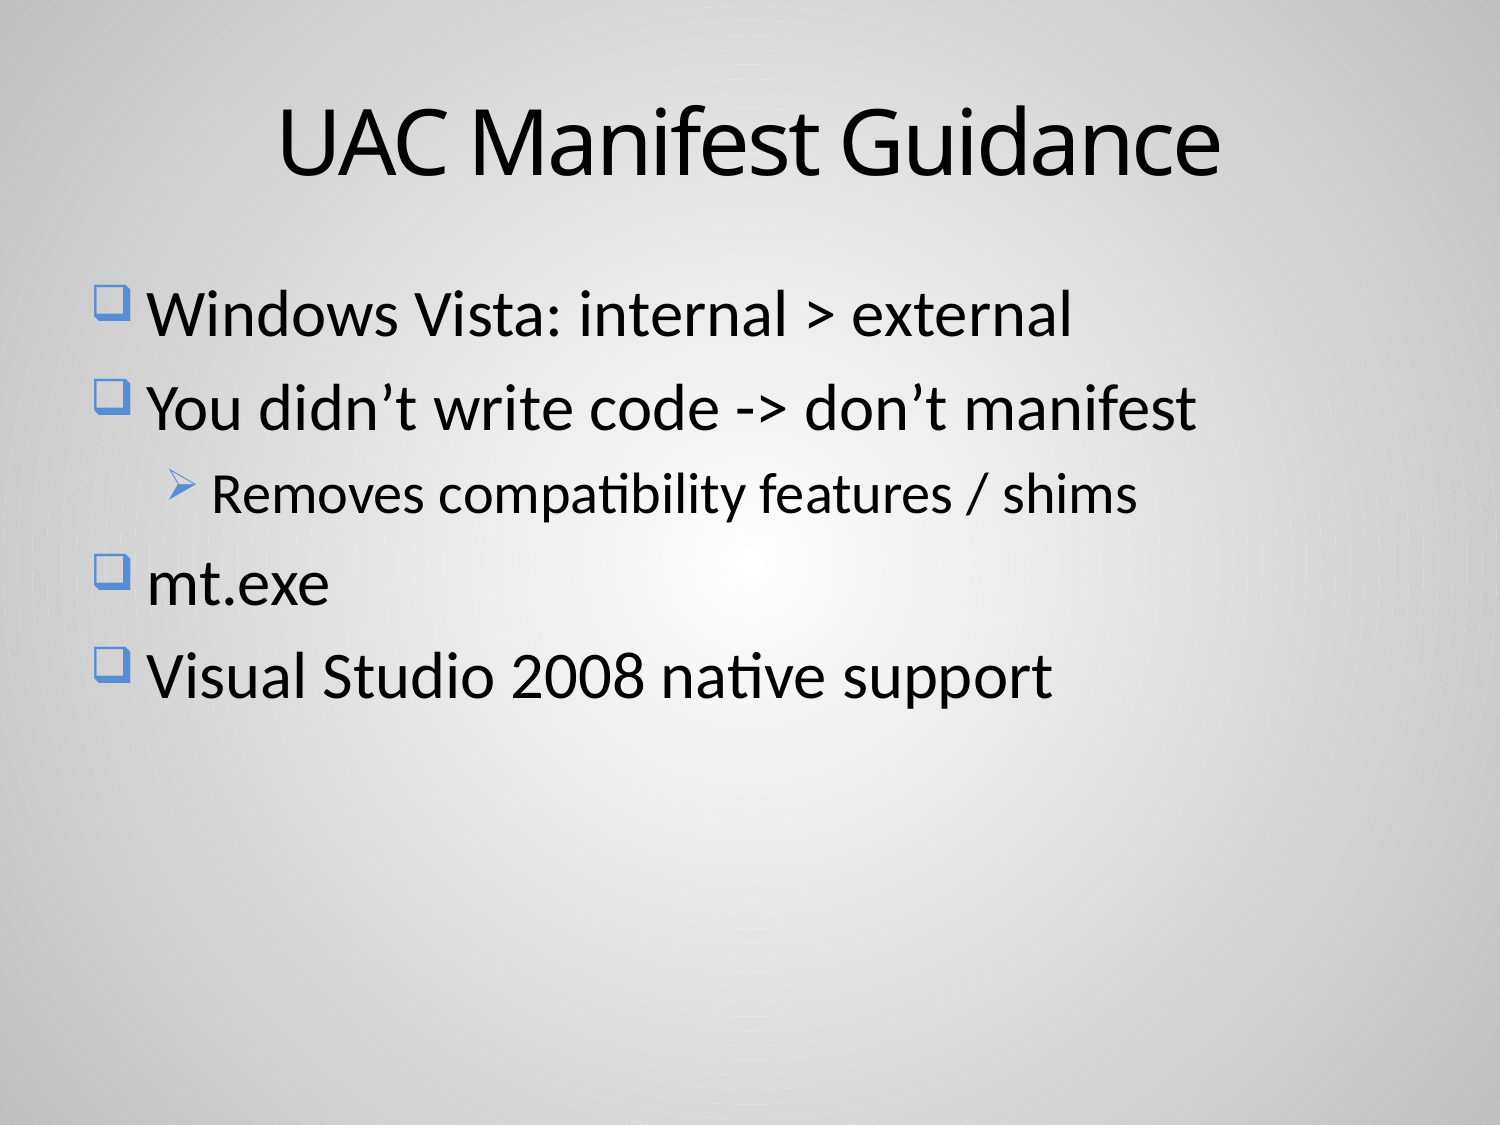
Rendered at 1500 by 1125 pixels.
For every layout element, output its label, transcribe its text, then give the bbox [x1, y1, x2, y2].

list Windows Vista: internal > external You didn’t write code -> don’t manifest Removes compatibility features / shims mt.exe Visual Studio 2008 native support [74, 262, 1426, 1006]
title UAC Manifest Guidance [75, 45, 1425, 233]
